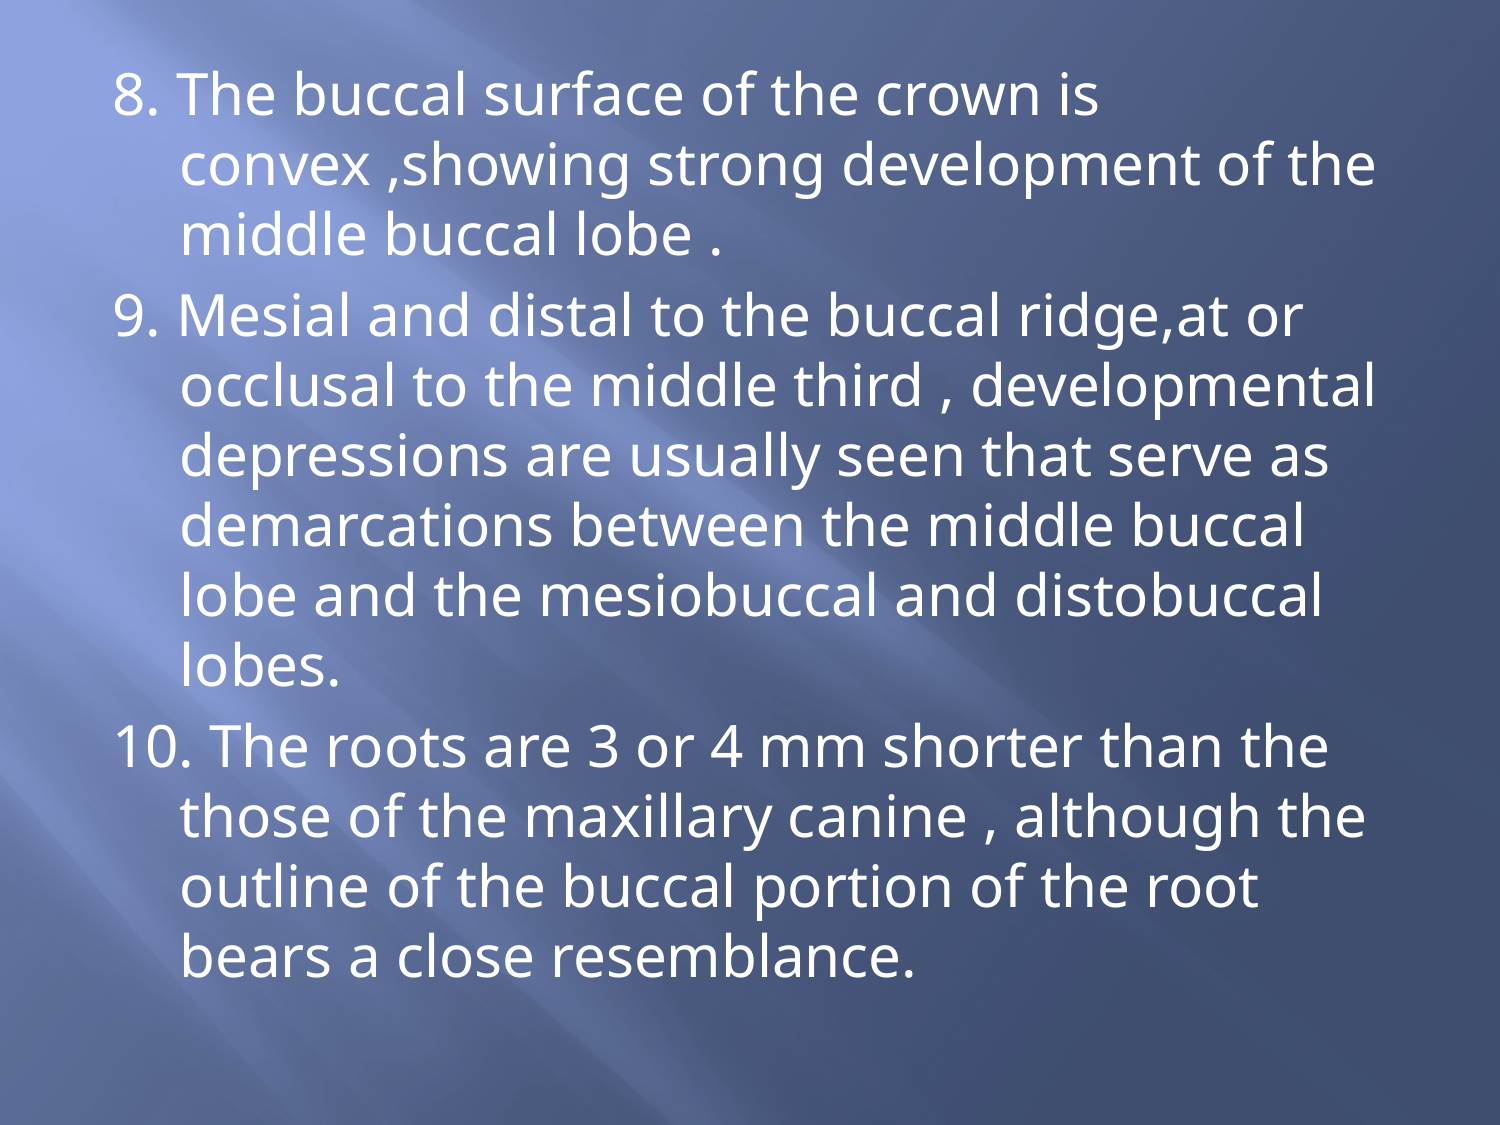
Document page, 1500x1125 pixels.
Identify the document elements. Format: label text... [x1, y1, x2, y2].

list 8. The buccal surface of the crown is convex ,showing strong development of the middle buccal lobe . 9. Mesial and distal to the buccal ridge,at or occlusal to the middle third , developmental depressions are usually seen that serve as demarcations between the middle buccal lobe and the mesiobuccal and distobuccal lobes. 10. The roots are 3 or 4 mm shorter than the those of the maxillary canine , although the outline of the buccal portion of the root bears a close resemblance. [75, 50, 1425, 1088]
